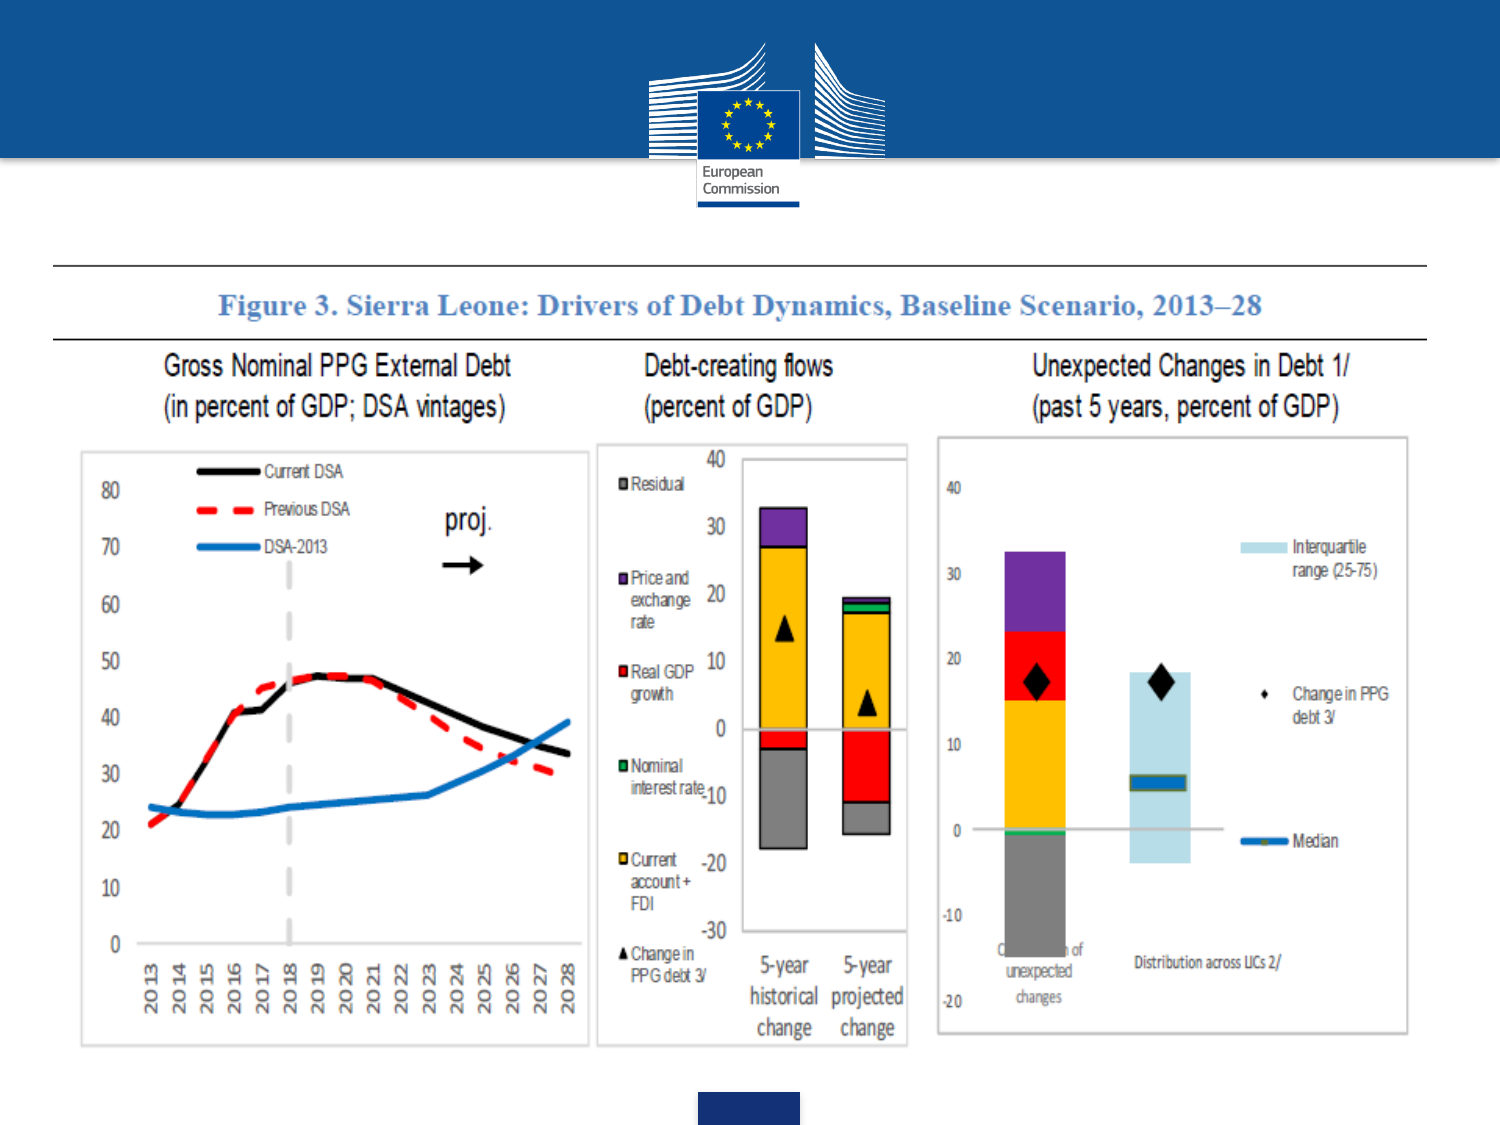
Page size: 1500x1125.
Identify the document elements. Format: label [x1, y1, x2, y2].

picture [649, 42, 885, 208]
picture [52, 231, 1427, 1053]
